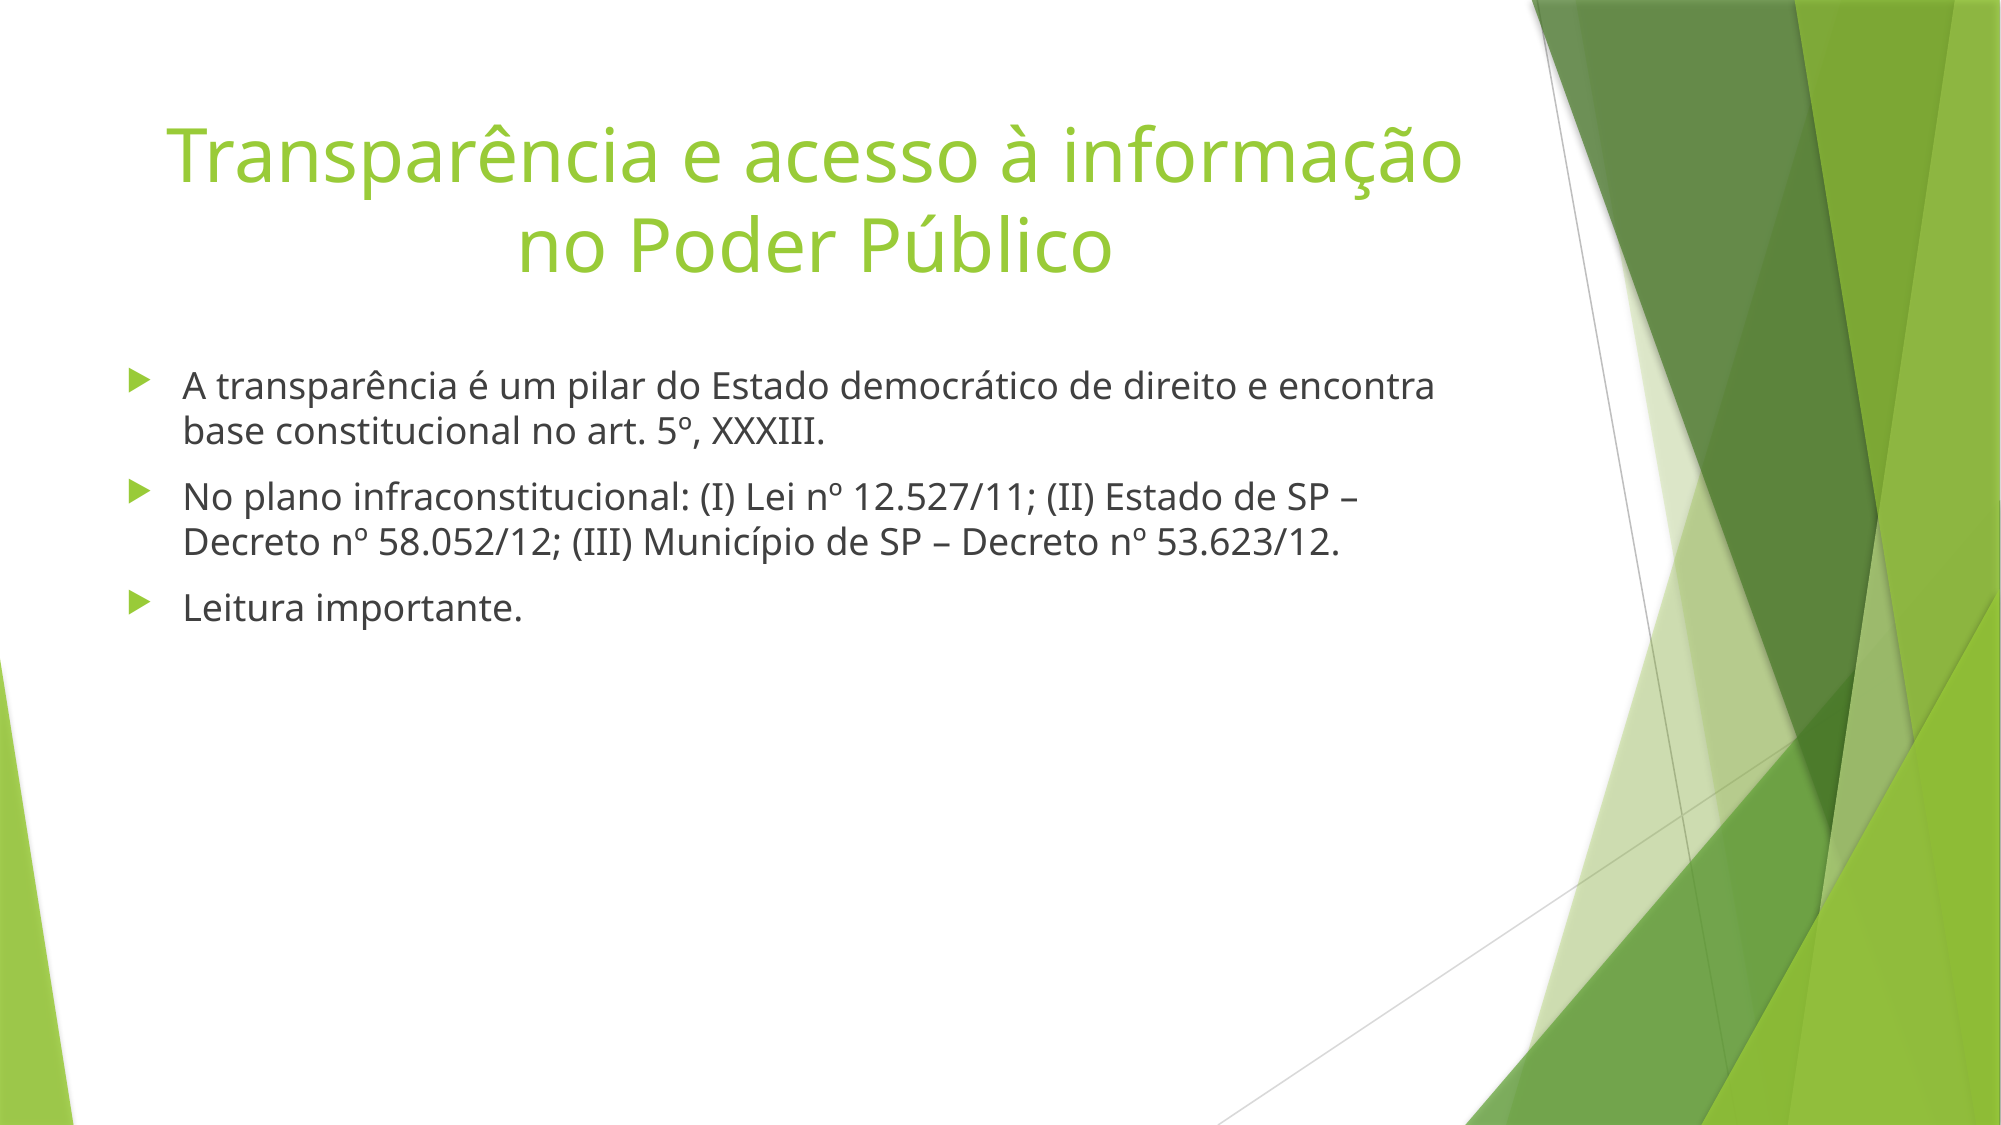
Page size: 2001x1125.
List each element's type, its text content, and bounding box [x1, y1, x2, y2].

title Transparência e acesso à informação no Poder Público [111, 99, 1522, 317]
list A transparência é um pilar do Estado democrático de direito e encontra base constitucional no art. 5º, XXXIII. No plano infraconstitucional: (I) Lei nº 12.527/11; (II) Estado de SP – Decreto nº 58.052/12; (III) Município de SP – Decreto nº 53.623/12. Leitura importante. [111, 354, 1522, 992]
